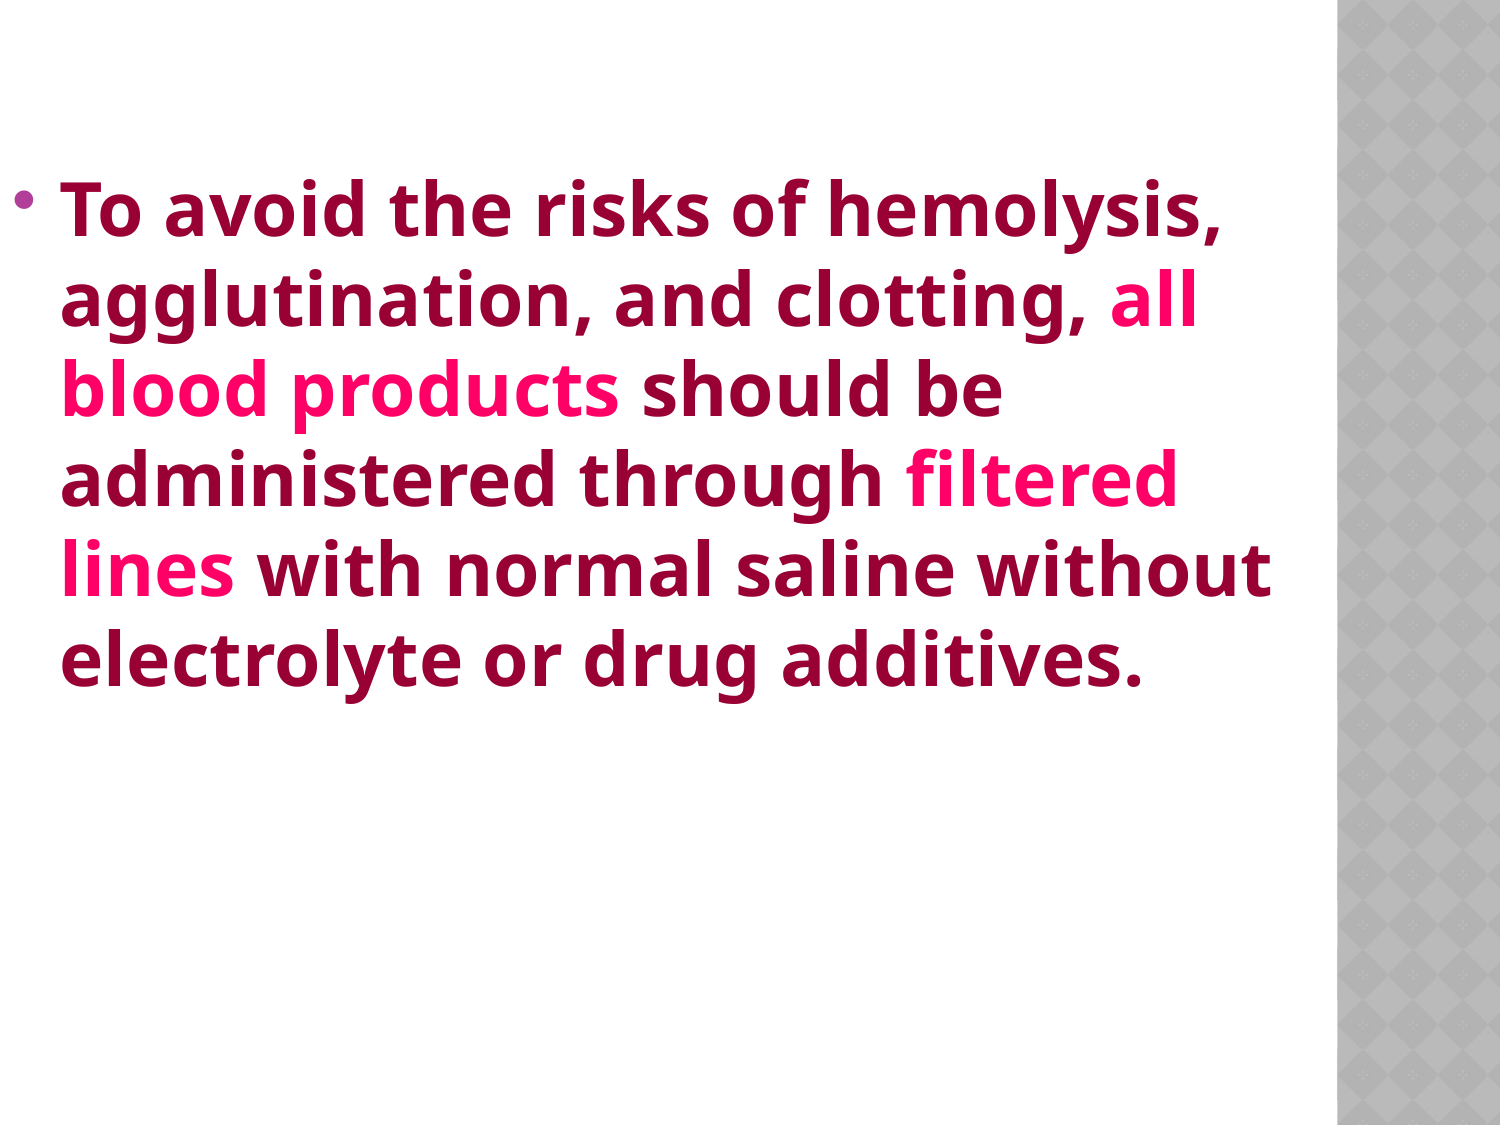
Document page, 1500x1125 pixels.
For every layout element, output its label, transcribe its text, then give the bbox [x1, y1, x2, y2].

list To avoid the risks of hemolysis, agglutination, and clotting, all blood products should be administered through filtered lines with normal saline without electrolyte or drug additives. [0, 154, 1325, 950]
